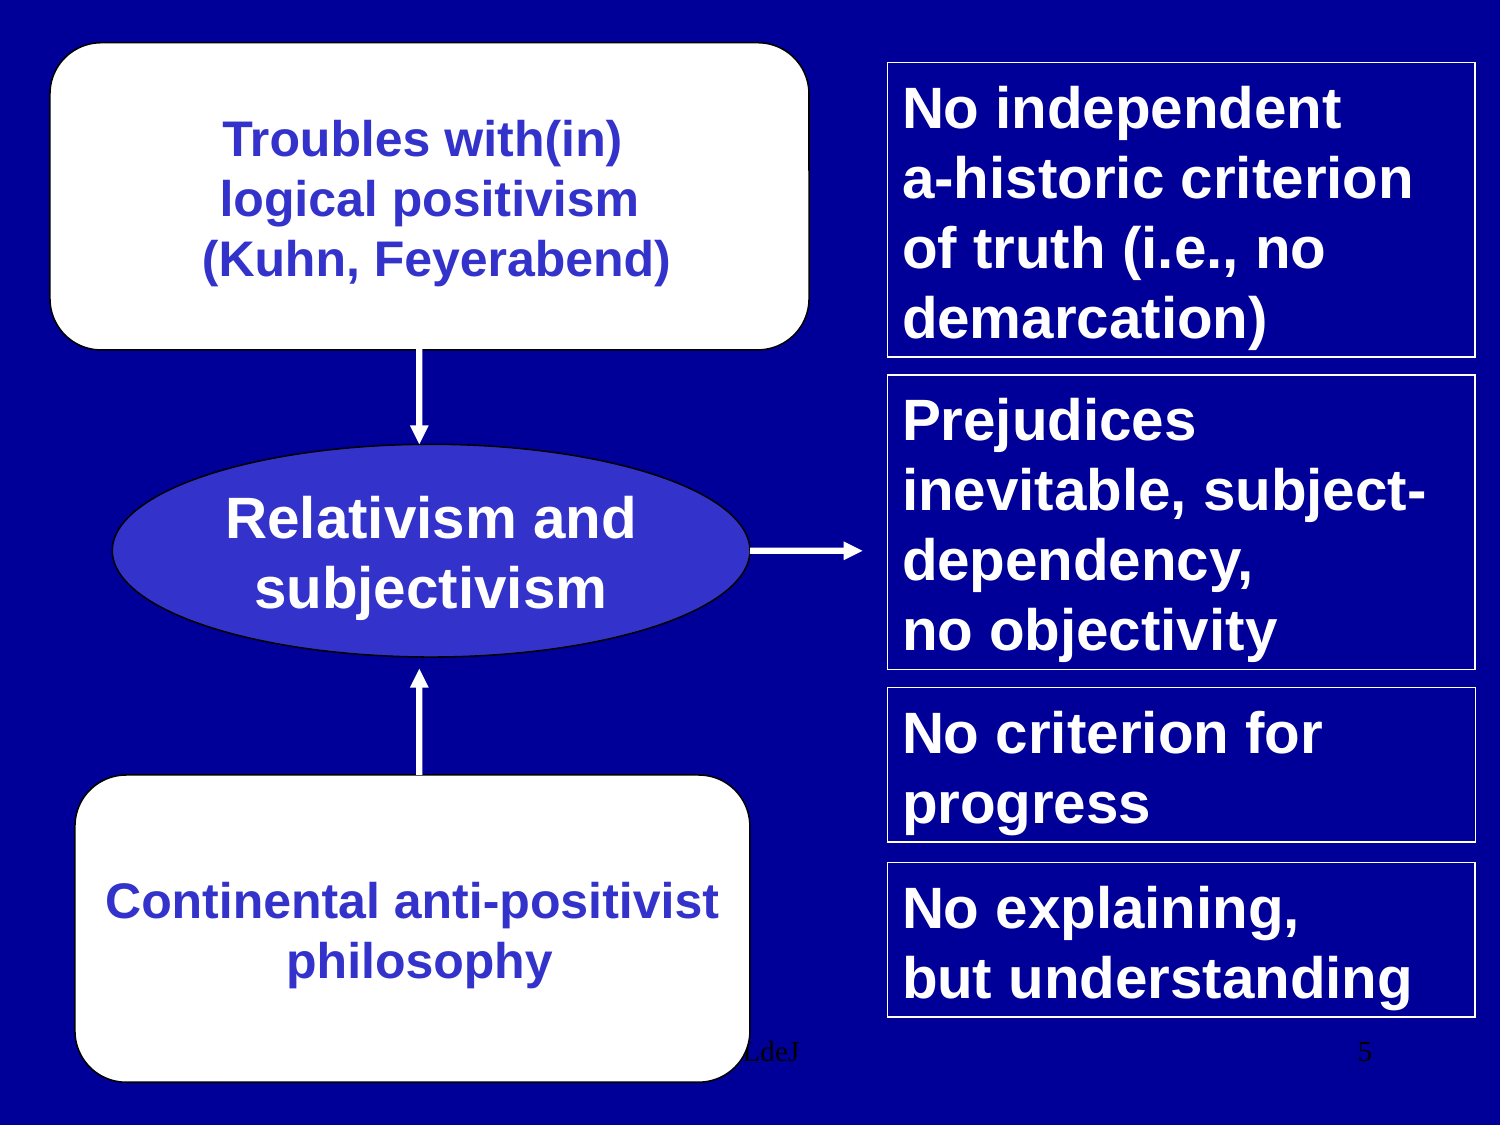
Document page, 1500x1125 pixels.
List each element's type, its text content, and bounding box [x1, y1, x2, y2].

slide_number 5 [1074, 1024, 1388, 1101]
text_box [413, 668, 426, 775]
text_box Continental anti-positivist philosophy [74, 774, 750, 1083]
footer B&LdeJ [512, 1024, 988, 1101]
text_box Troubles with(in) logical positivism (Kuhn, Feyerabend) [49, 42, 810, 350]
text_box [413, 337, 426, 445]
text_box No criterion for progress [887, 687, 1476, 843]
text_box Relativism and subjectivism [112, 444, 750, 658]
text_box [749, 544, 863, 558]
text_box Prejudices inevitable, subject-dependency, no objectivity [887, 374, 1475, 670]
text_box No independent a-historic criterion of truth (i.e., no demarcation) [887, 62, 1475, 358]
text_box No explaining, but understanding [887, 862, 1475, 1018]
